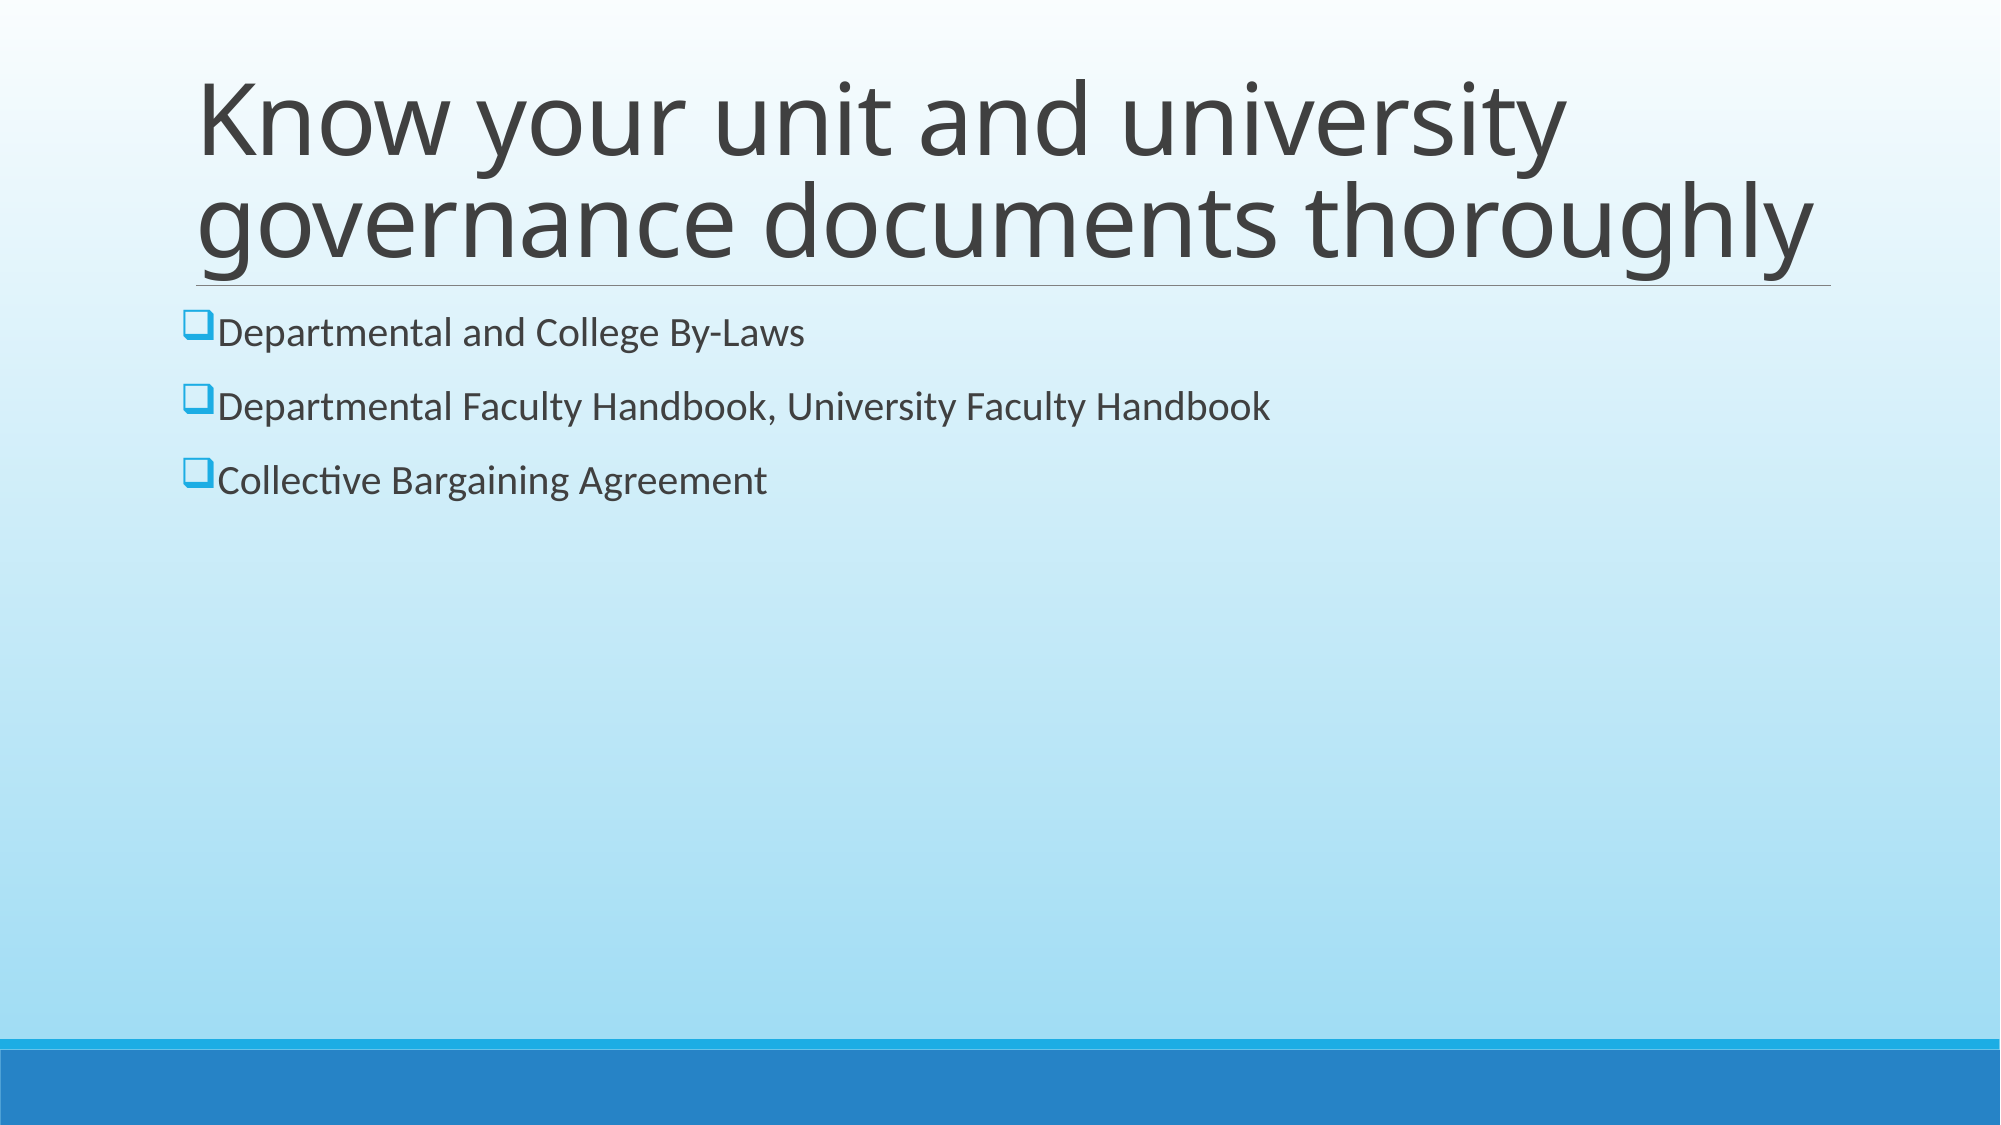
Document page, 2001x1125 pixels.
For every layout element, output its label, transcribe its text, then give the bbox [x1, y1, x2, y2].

title Know your unit and university governance documents thoroughly [180, 47, 1830, 285]
list Departmental and College By-Laws Departmental Faculty Handbook, University Faculty Handbook Collective Bargaining Agreement [180, 302, 1830, 963]
